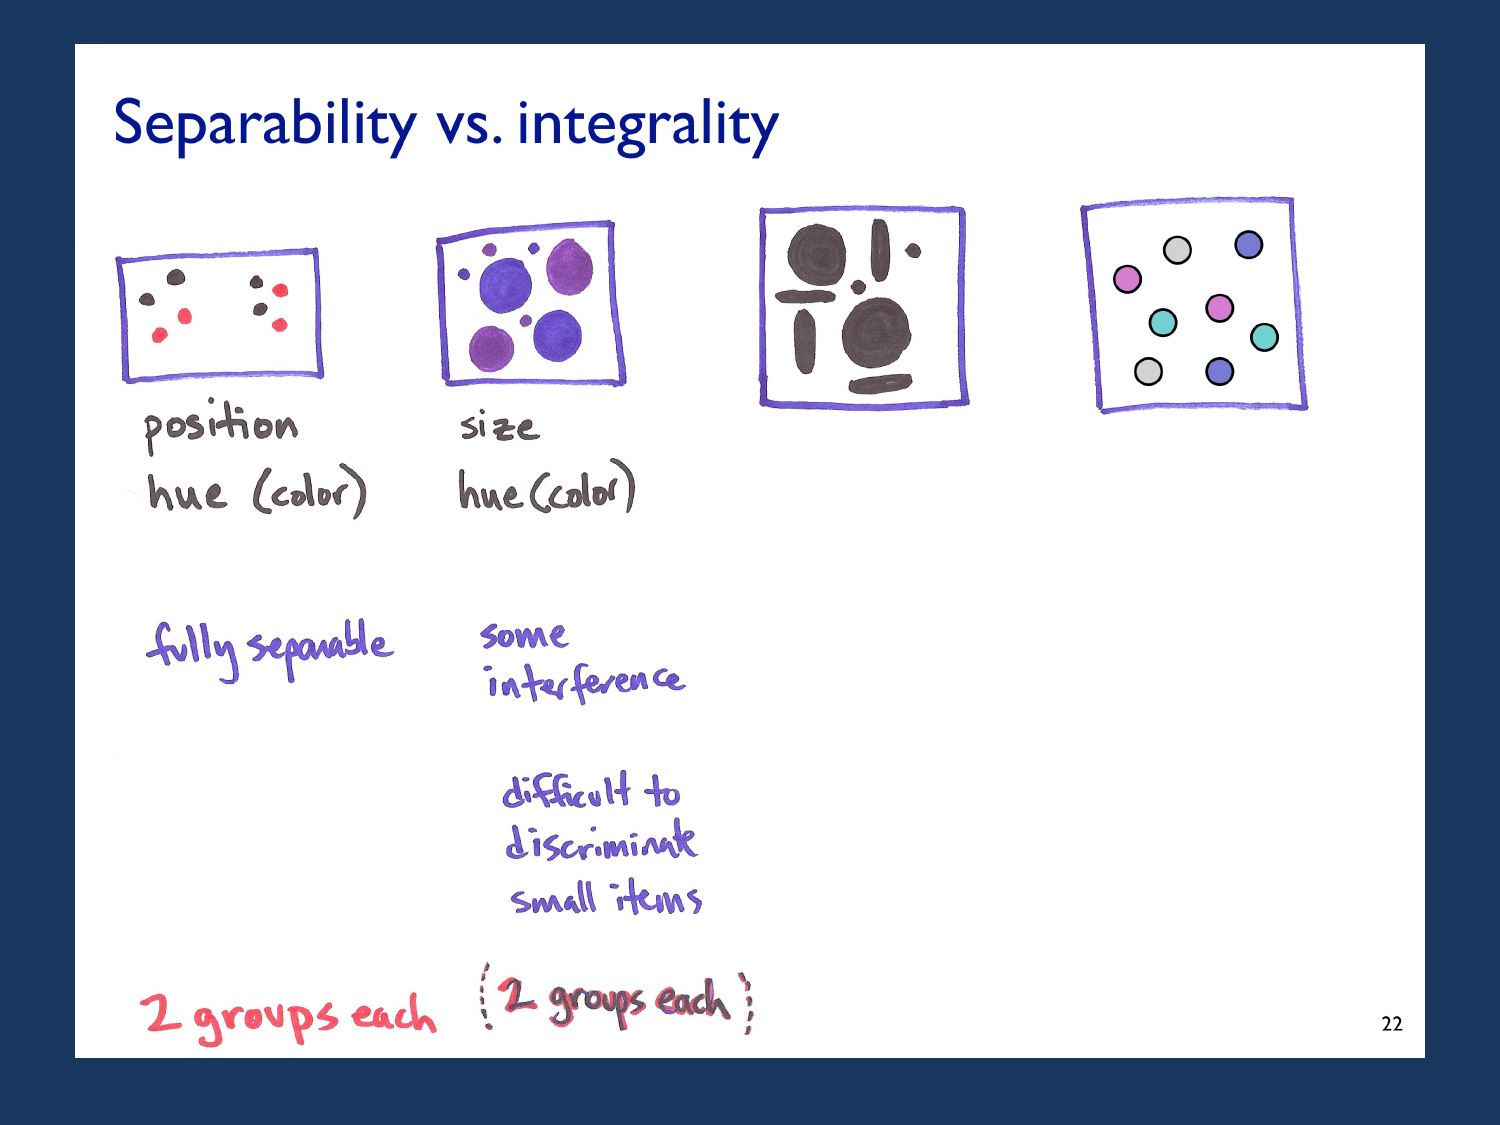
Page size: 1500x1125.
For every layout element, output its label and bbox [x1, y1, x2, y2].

picture [74, 44, 1426, 1058]
